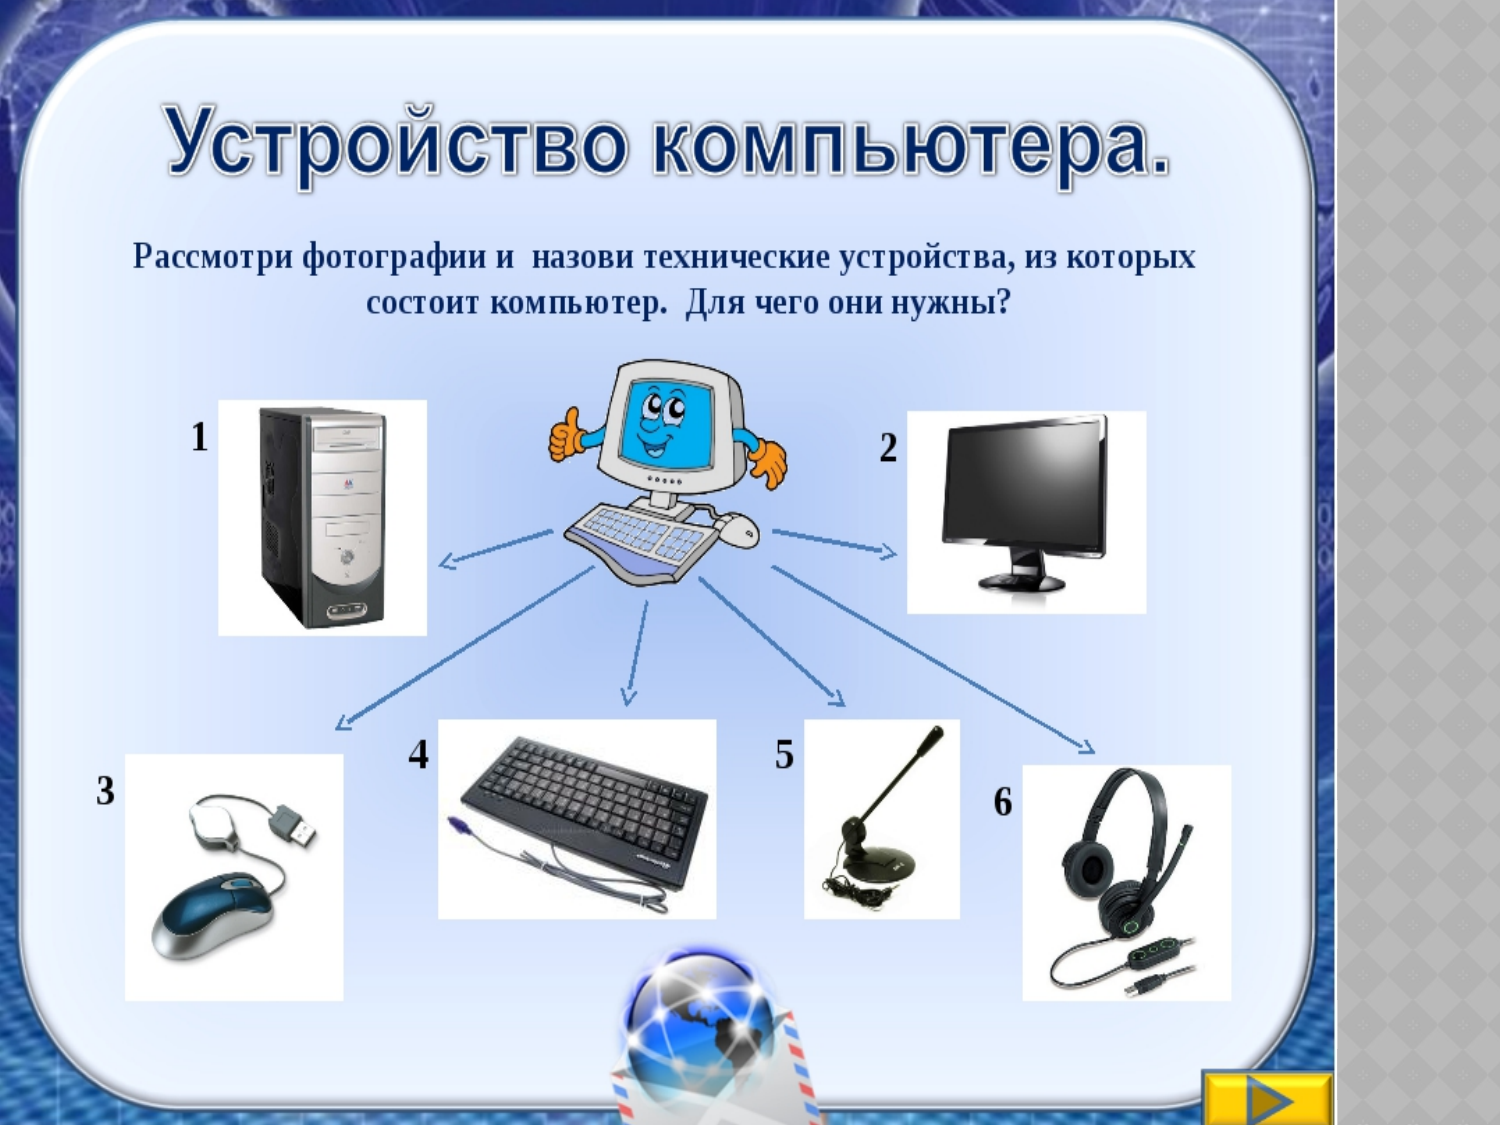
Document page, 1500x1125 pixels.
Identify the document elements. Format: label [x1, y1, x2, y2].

list [0, 0, 1337, 1125]
